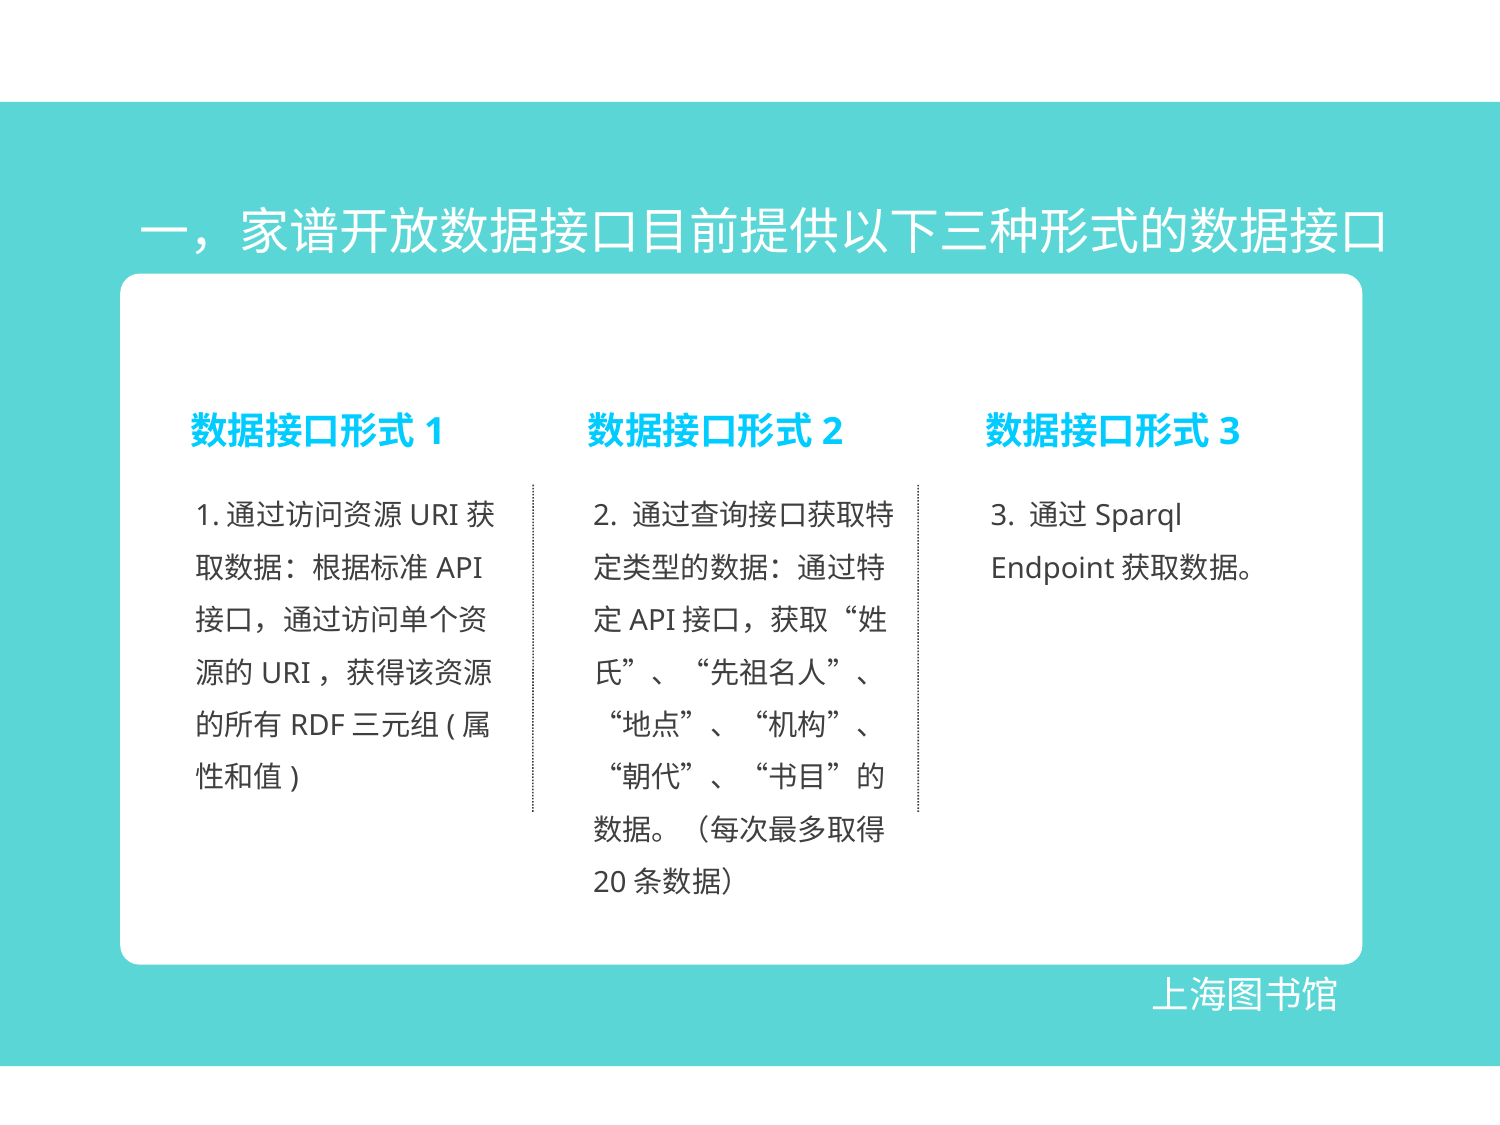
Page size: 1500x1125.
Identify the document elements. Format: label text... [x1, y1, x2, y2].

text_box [178, 399, 519, 802]
text_box 家谱开放数据接口目前提供以下两种形式的数据接口 [0, 101, 1500, 1067]
text_box 上海图书馆 [1136, 964, 1355, 1024]
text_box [973, 399, 1315, 628]
text_box 一，家谱开放数据接口目前提供以下三种形式的数据接口 [124, 101, 1405, 267]
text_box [576, 399, 917, 907]
text_box [120, 273, 1363, 965]
